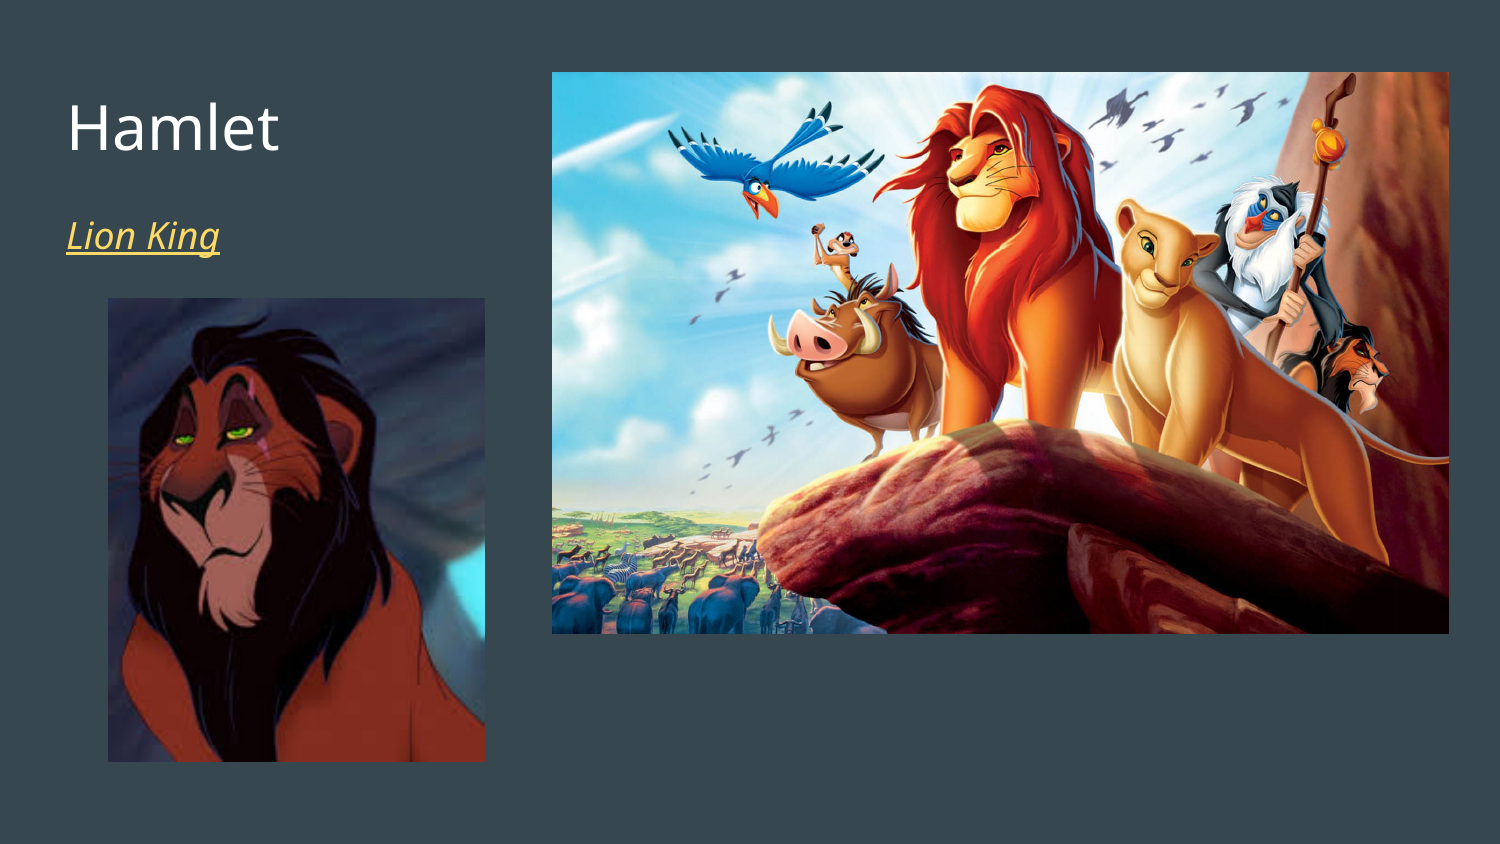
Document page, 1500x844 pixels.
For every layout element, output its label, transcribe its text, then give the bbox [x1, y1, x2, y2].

picture [551, 72, 1450, 634]
picture [107, 298, 485, 763]
title Hamlet [51, 72, 550, 167]
list Lion King [51, 189, 1449, 750]
